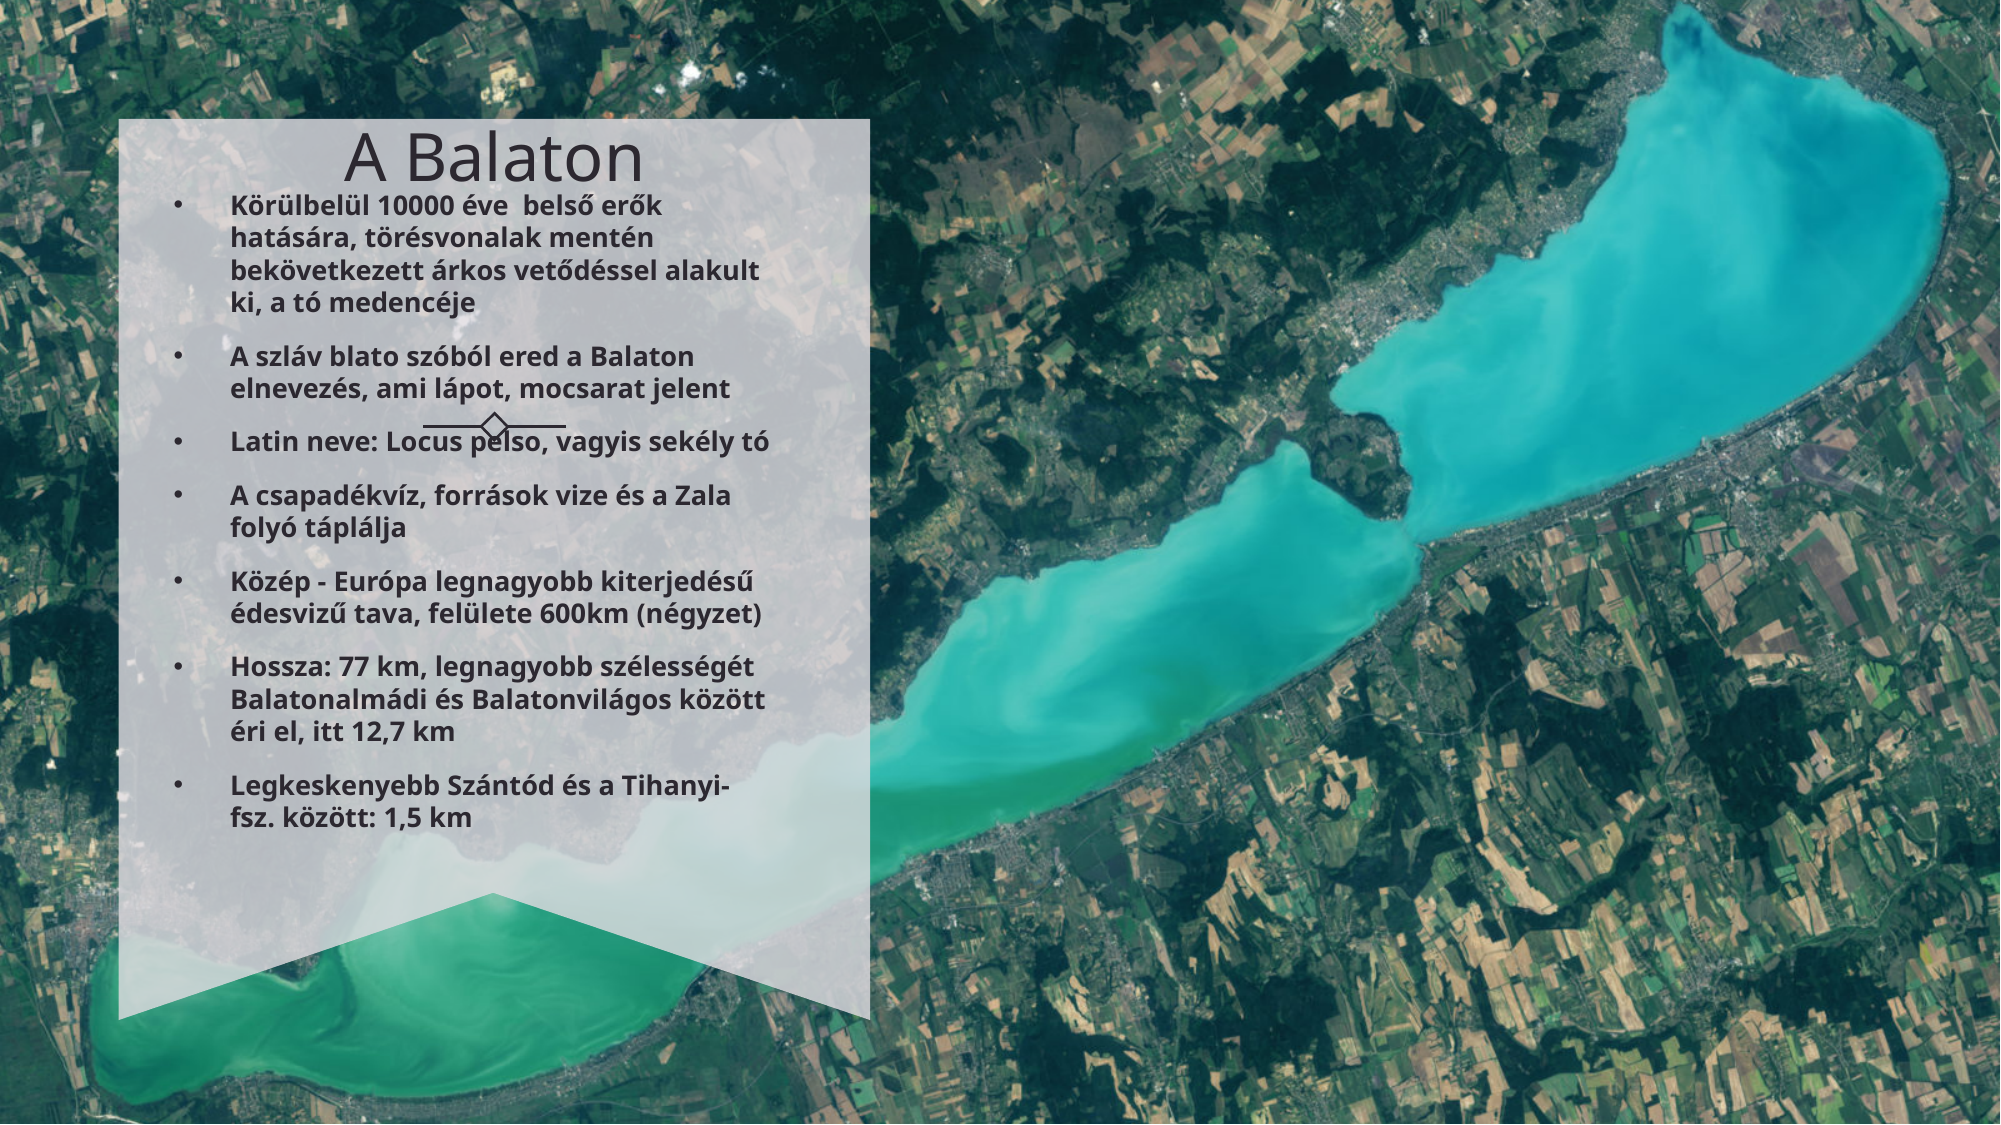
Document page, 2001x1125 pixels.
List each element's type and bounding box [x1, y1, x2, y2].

text_box [423, 417, 566, 437]
picture [0, 0, 2000, 1124]
